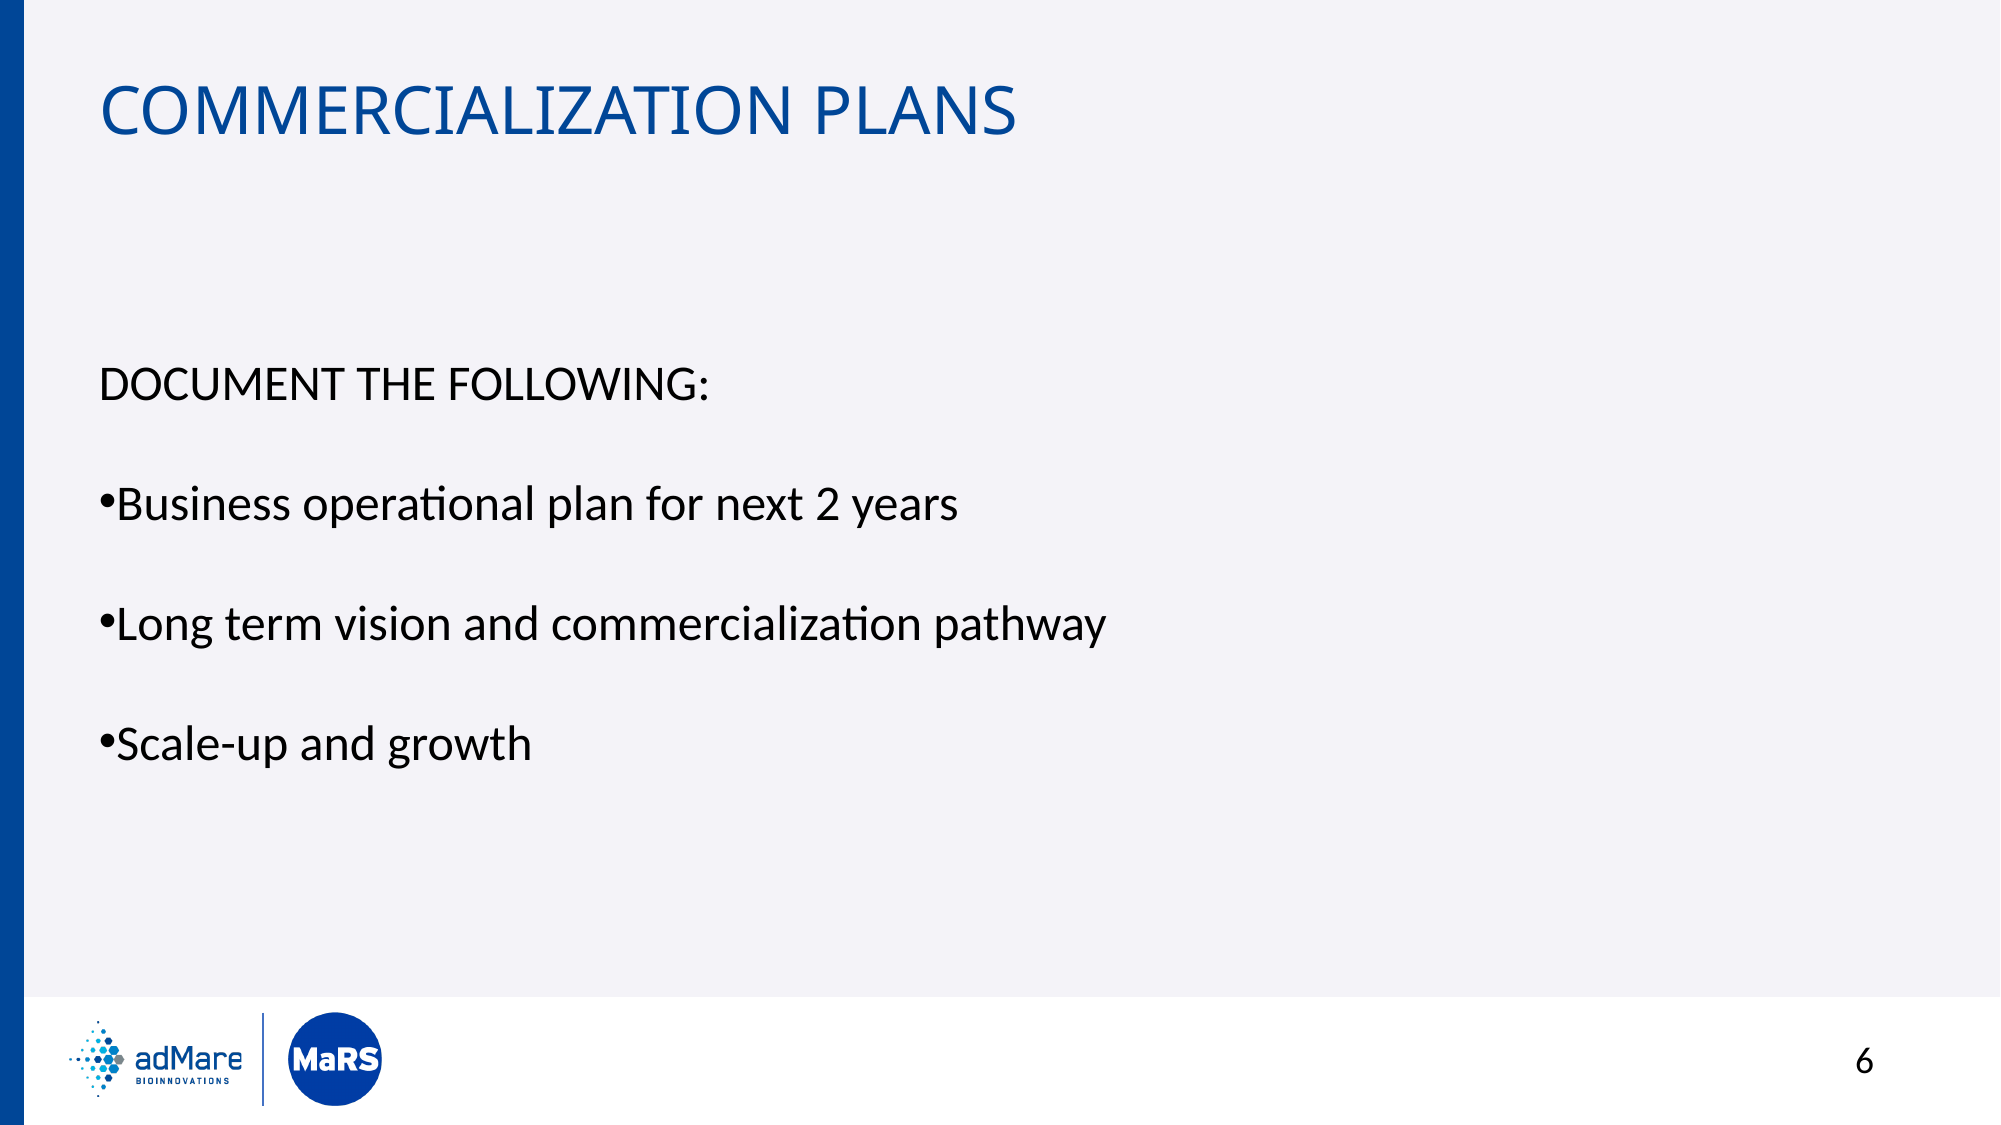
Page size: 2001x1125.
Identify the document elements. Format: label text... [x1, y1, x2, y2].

title COMMERCIALIZATION PLANS [84, 59, 1435, 278]
text_box 6 [1840, 1028, 1893, 1089]
picture [288, 1012, 382, 1106]
text_box DOCUMENT THE FOLLOWING: Business operational plan for next 2 years Long term vision and commercialization pathway Scale-up and growth [84, 342, 1573, 778]
